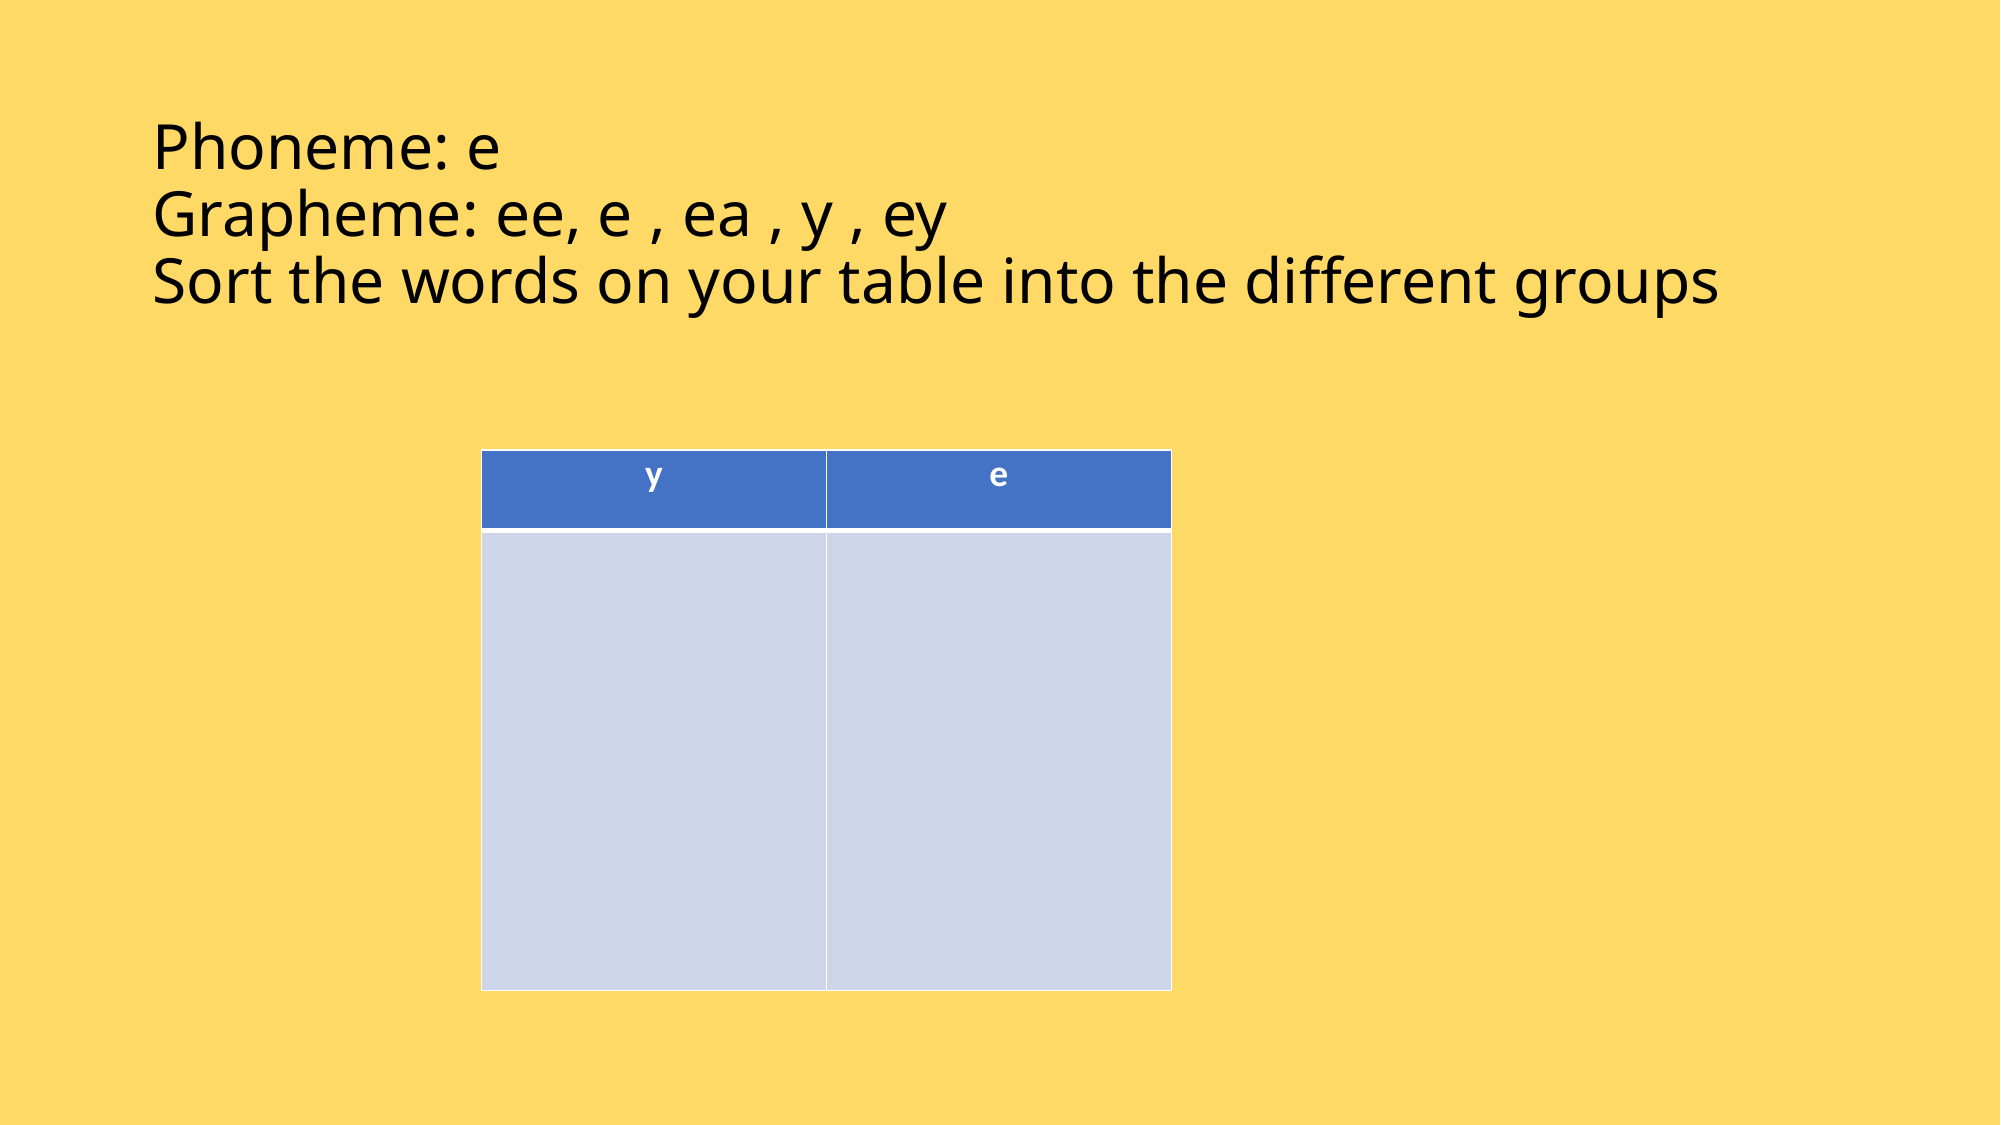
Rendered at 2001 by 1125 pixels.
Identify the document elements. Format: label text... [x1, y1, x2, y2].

table_cell [827, 533, 1171, 990]
title Phoneme: e Grapheme: ee, e , ea , y , ey Sort the words on your table into the different groups [137, 107, 1863, 326]
table_header e [827, 451, 1171, 528]
table_cell [482, 533, 826, 990]
table_header y [482, 451, 826, 528]
